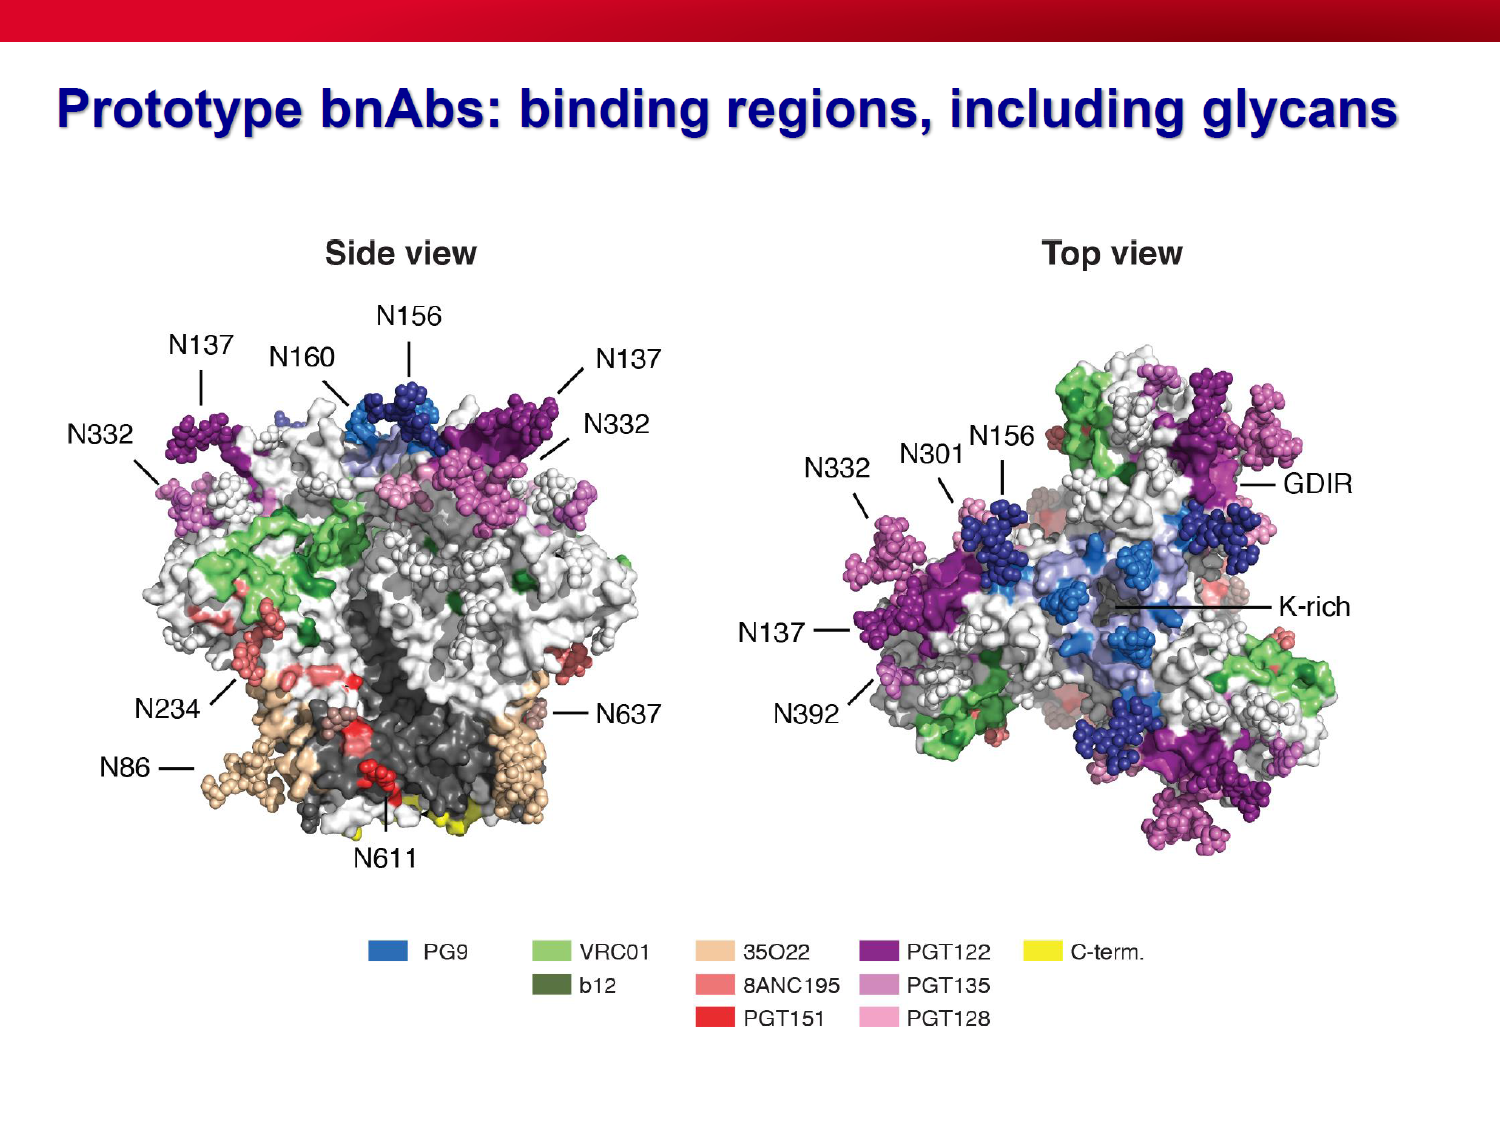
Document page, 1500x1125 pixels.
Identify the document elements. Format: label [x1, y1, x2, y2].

picture [0, 0, 1500, 42]
picture [48, 61, 1408, 1057]
